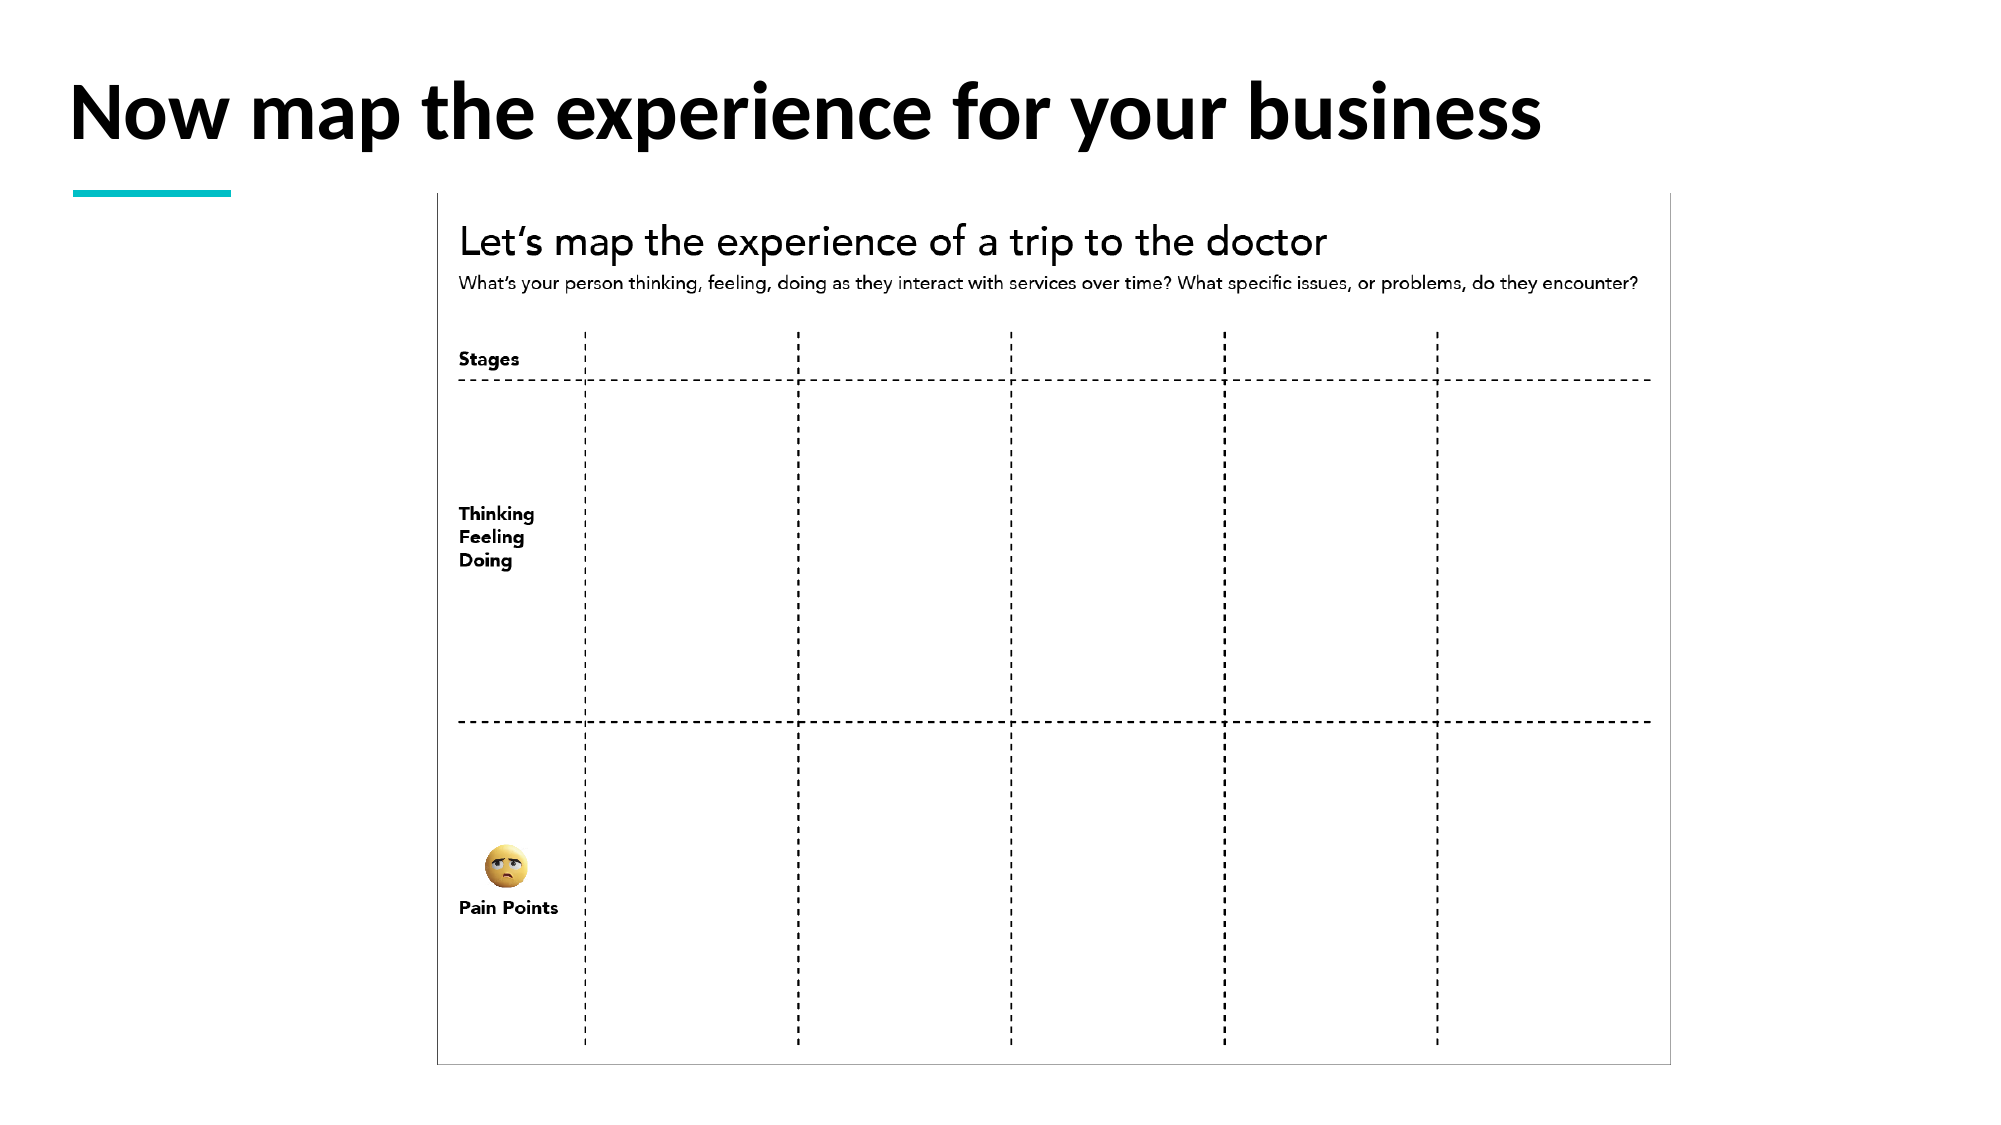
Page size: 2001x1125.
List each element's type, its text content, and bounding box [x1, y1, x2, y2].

picture [437, 193, 1671, 1065]
title Now map the experience for your business [54, 59, 1916, 194]
